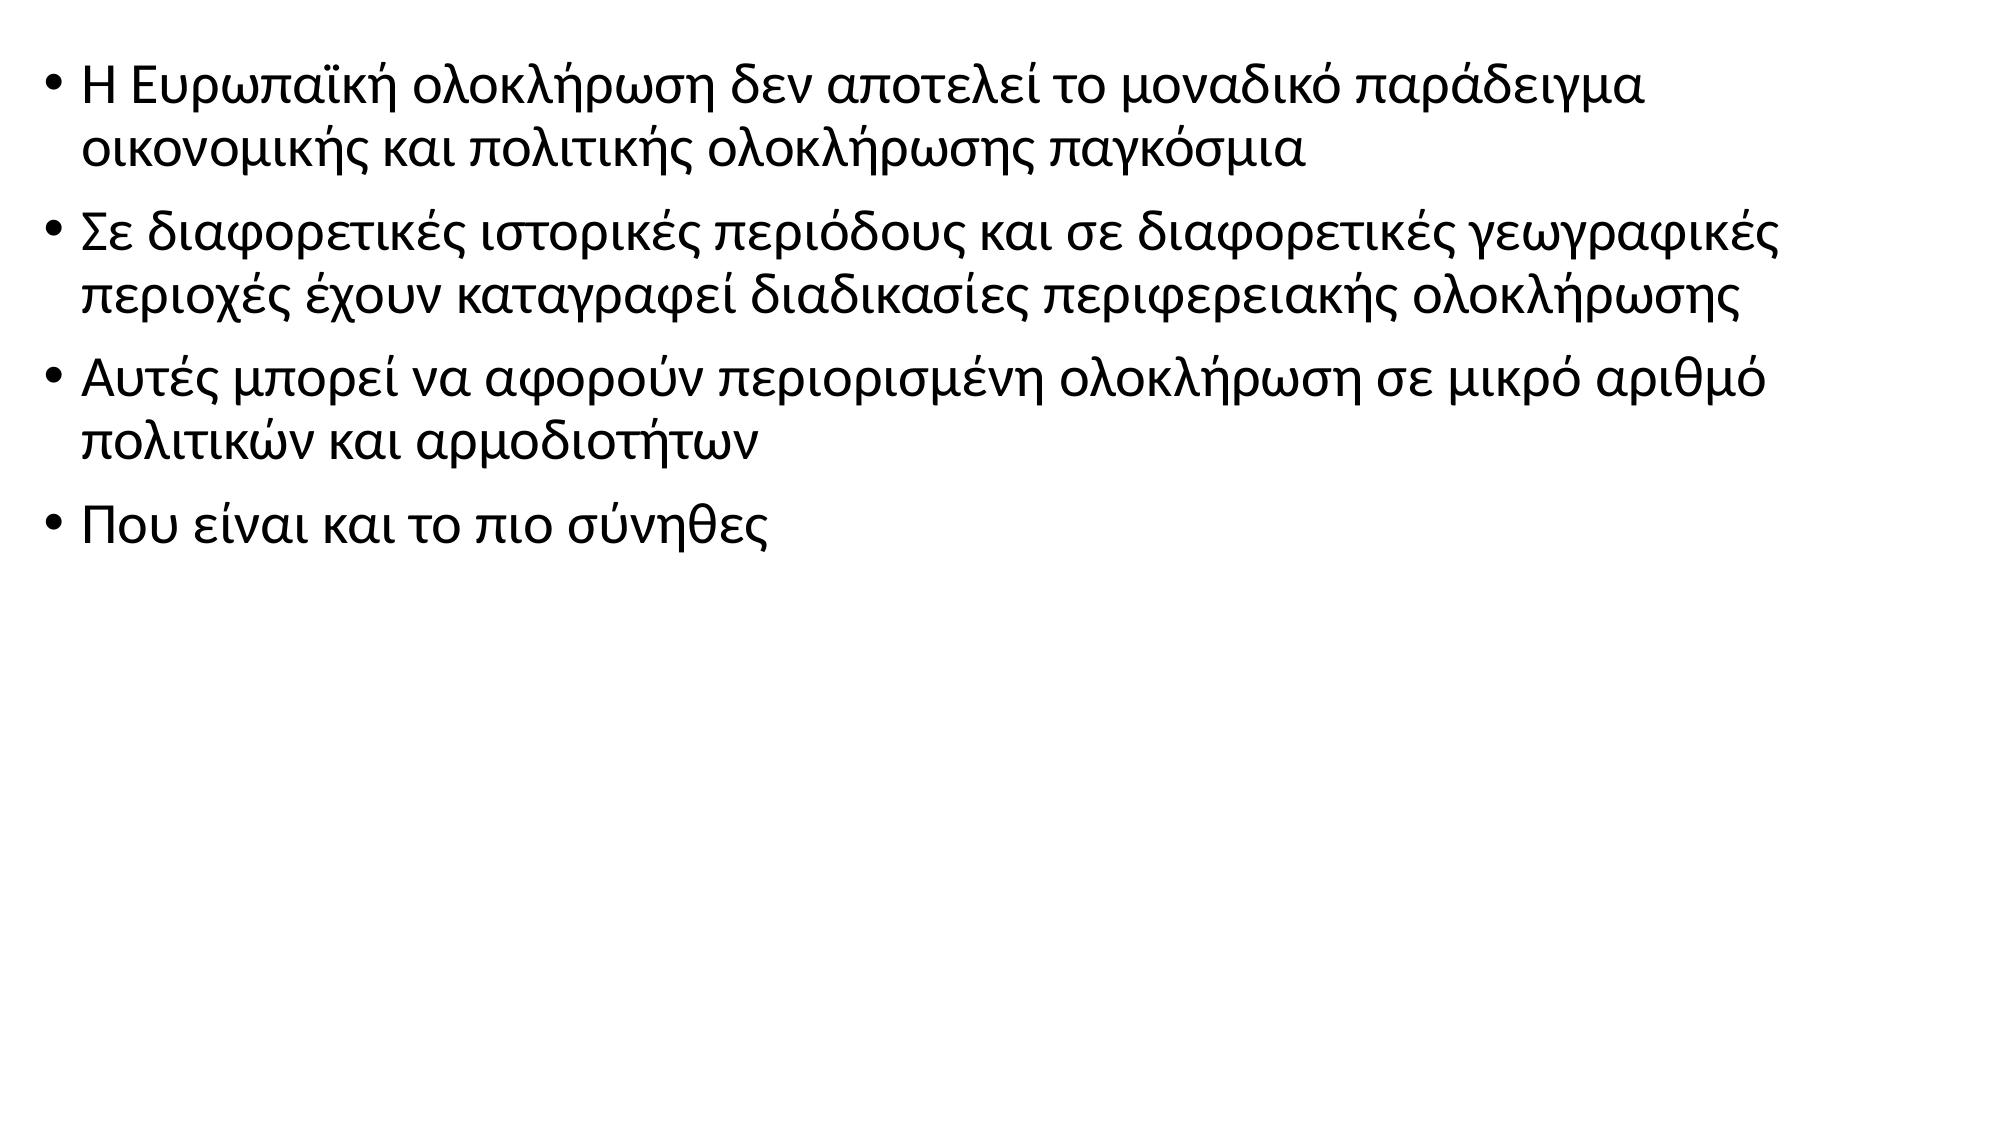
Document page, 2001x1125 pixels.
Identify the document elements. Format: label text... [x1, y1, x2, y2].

list Η Ευρωπαϊκή ολοκλήρωση δεν αποτελεί το μοναδικό παράδειγμα οικονομικής και πολιτικής ολοκλήρωσης παγκόσμια Σε διαφορετικές ιστορικές περιόδους και σε διαφορετικές γεωγραφικές περιοχές έχουν καταγραφεί διαδικασίες περιφερειακής ολοκλήρωσης Αυτές μπορεί να αφορούν περιορισμένη ολοκλήρωση σε μικρό αριθμό πολιτικών και αρμοδιοτήτων Που είναι και το πιο σύνηθες [28, 45, 1863, 1014]
